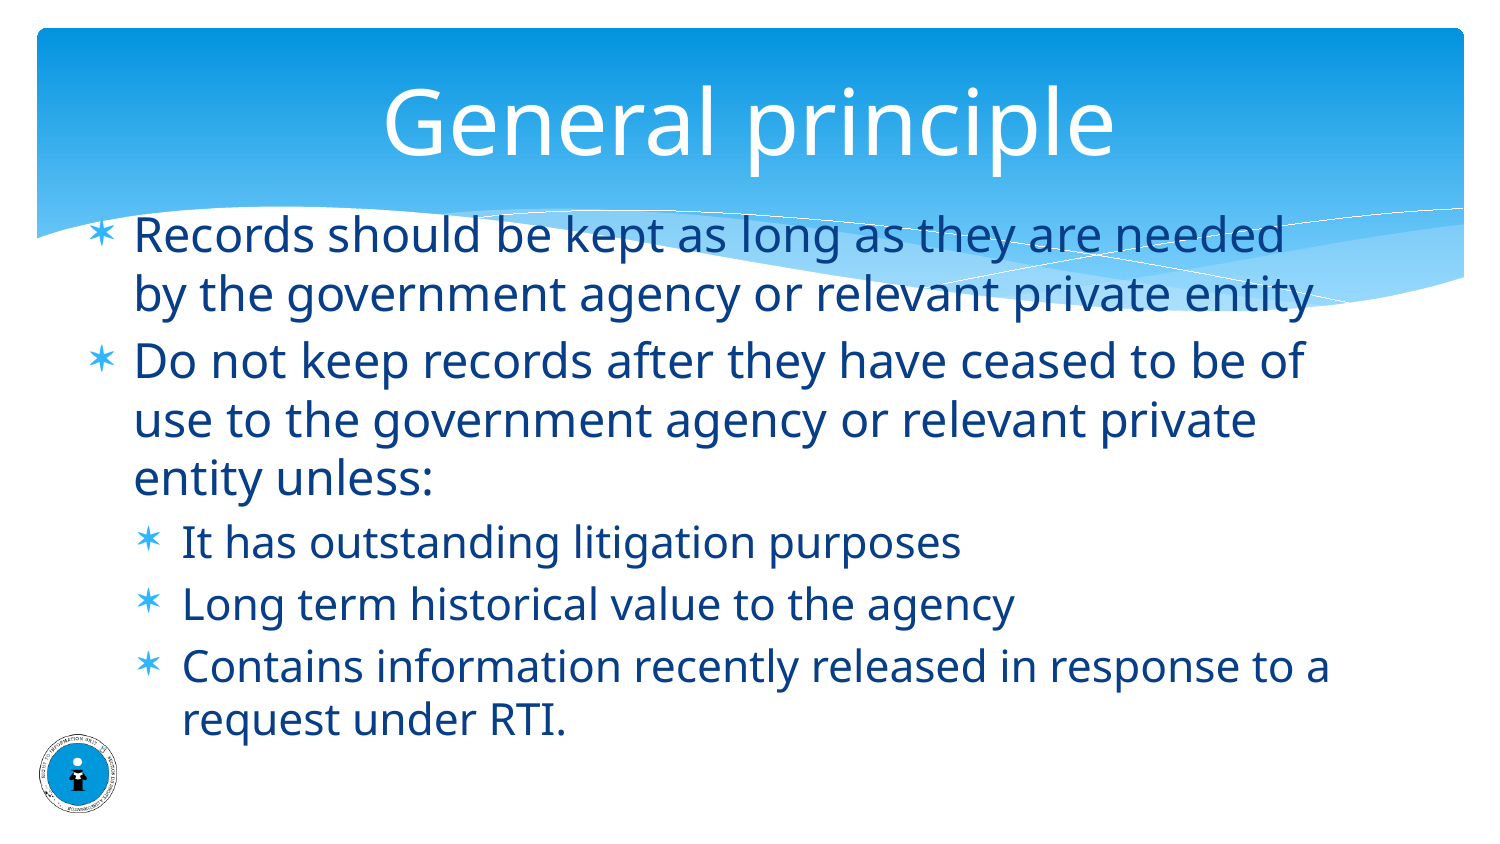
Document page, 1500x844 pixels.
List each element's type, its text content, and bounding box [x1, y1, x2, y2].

title General principle [75, 41, 1425, 196]
picture [38, 734, 118, 813]
list Records should be kept as long as they are needed by the government agency or relevant private entity Do not keep records after they have ceased to be of use to the government agency or relevant private entity unless: It has outstanding litigation purposes Long term historical value to the agency Contains information recently released in response to a request under RTI. [75, 196, 1363, 797]
